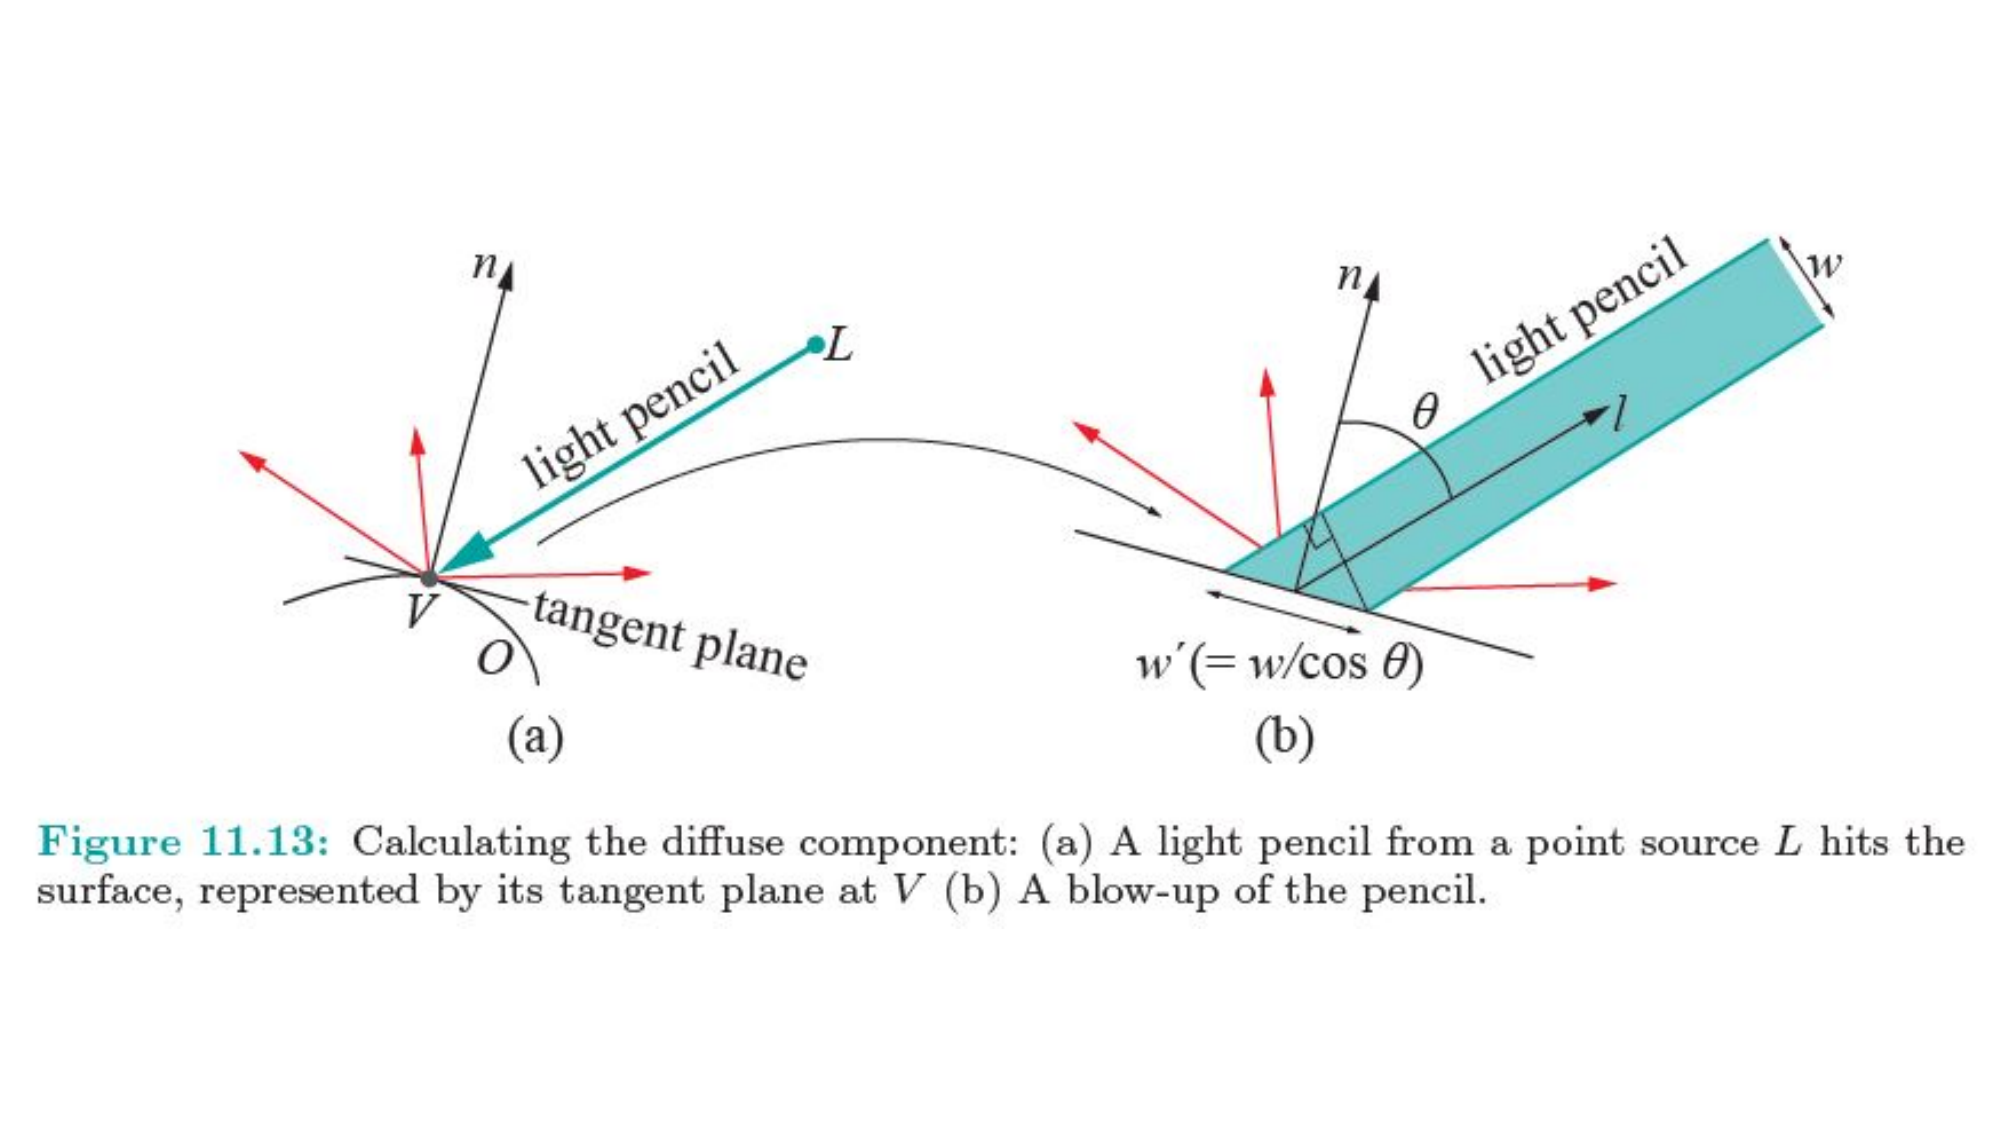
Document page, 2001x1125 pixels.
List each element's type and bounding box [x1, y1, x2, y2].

picture [0, 196, 2000, 929]
